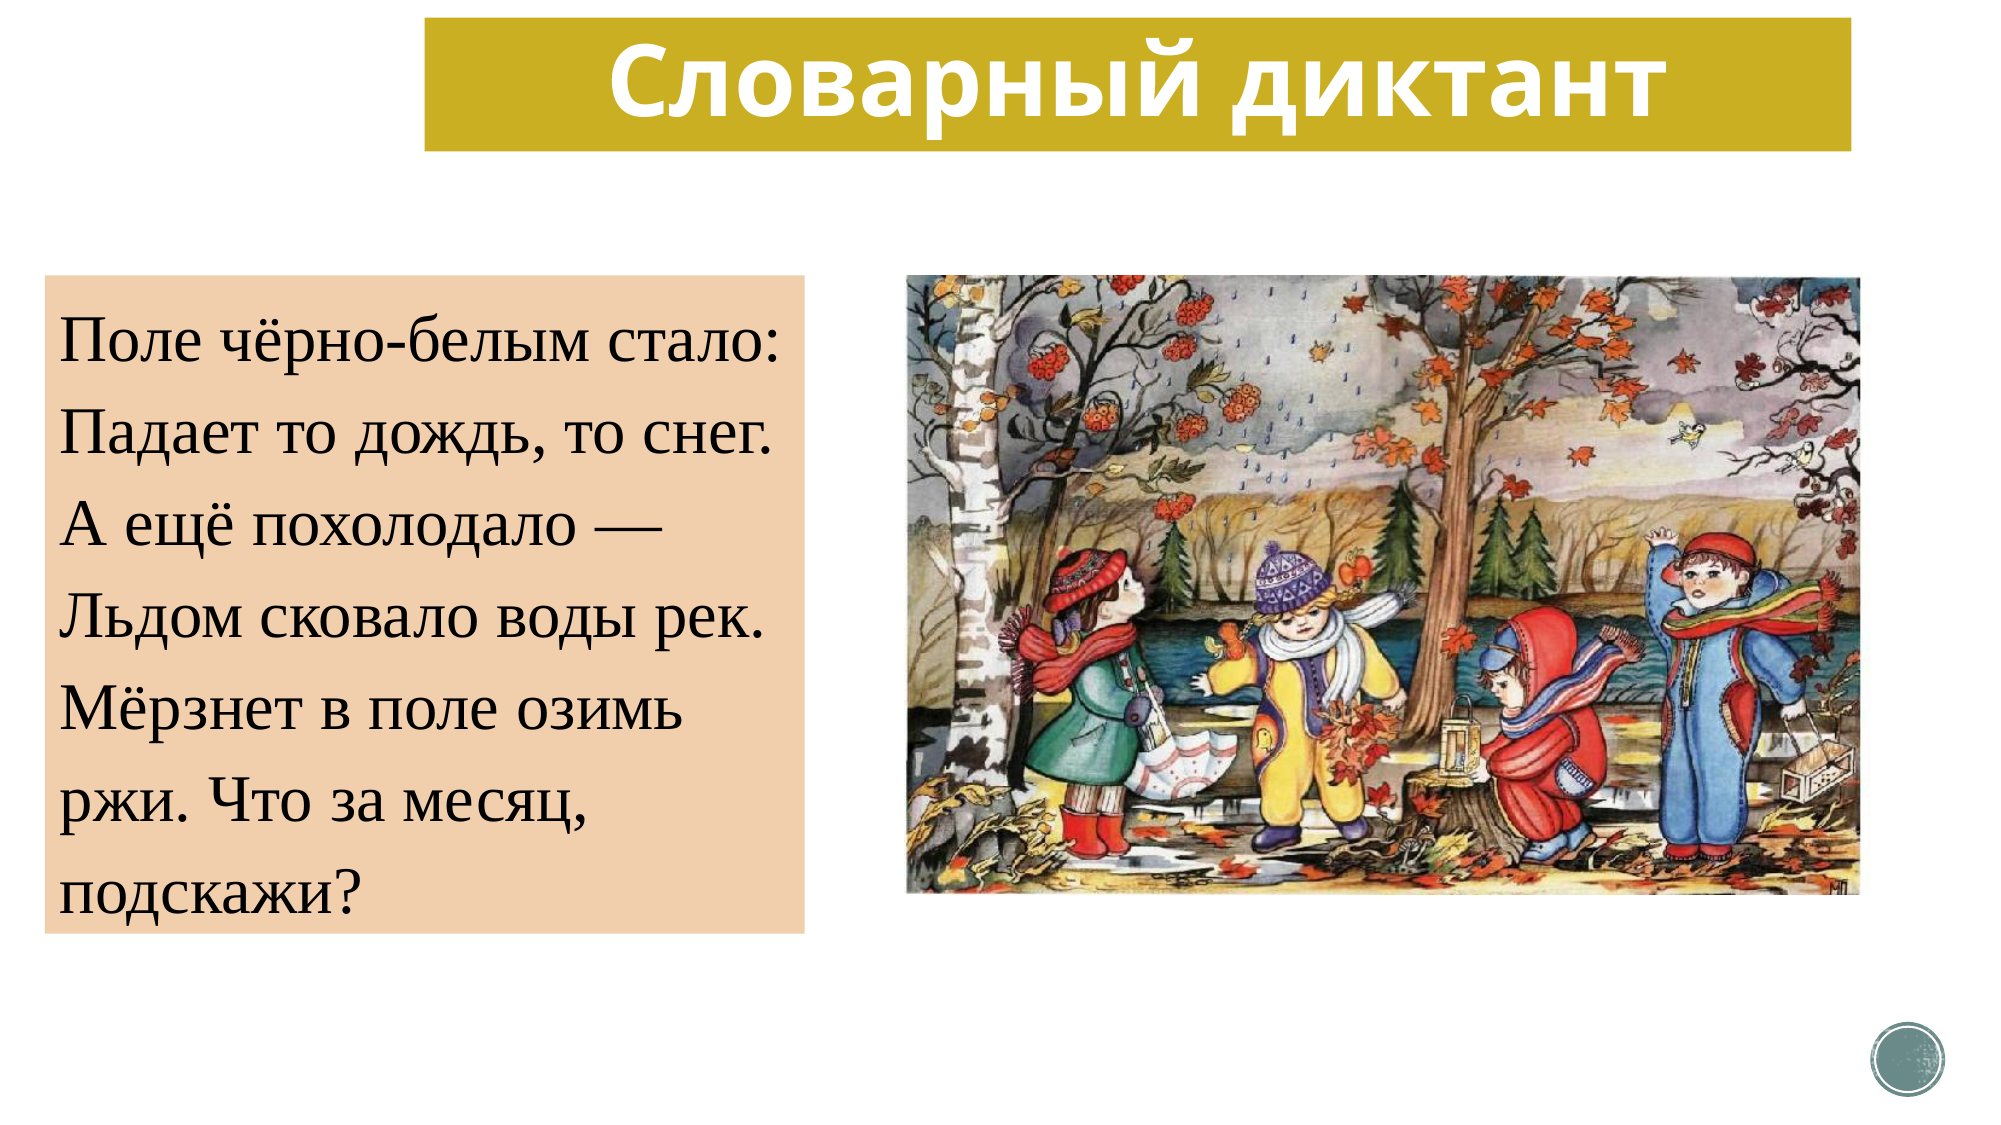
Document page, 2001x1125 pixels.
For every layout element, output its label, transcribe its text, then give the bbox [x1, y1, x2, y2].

text_box Поле чёрно-белым стало: Падает то дождь, то снег. А ещё похолодало — Льдом сковало воды рек. Мёрзнет в поле озимь ржи. Что за месяц, подскажи? [44, 275, 805, 934]
title Словарный диктант [424, 17, 1852, 152]
picture [904, 275, 1870, 895]
